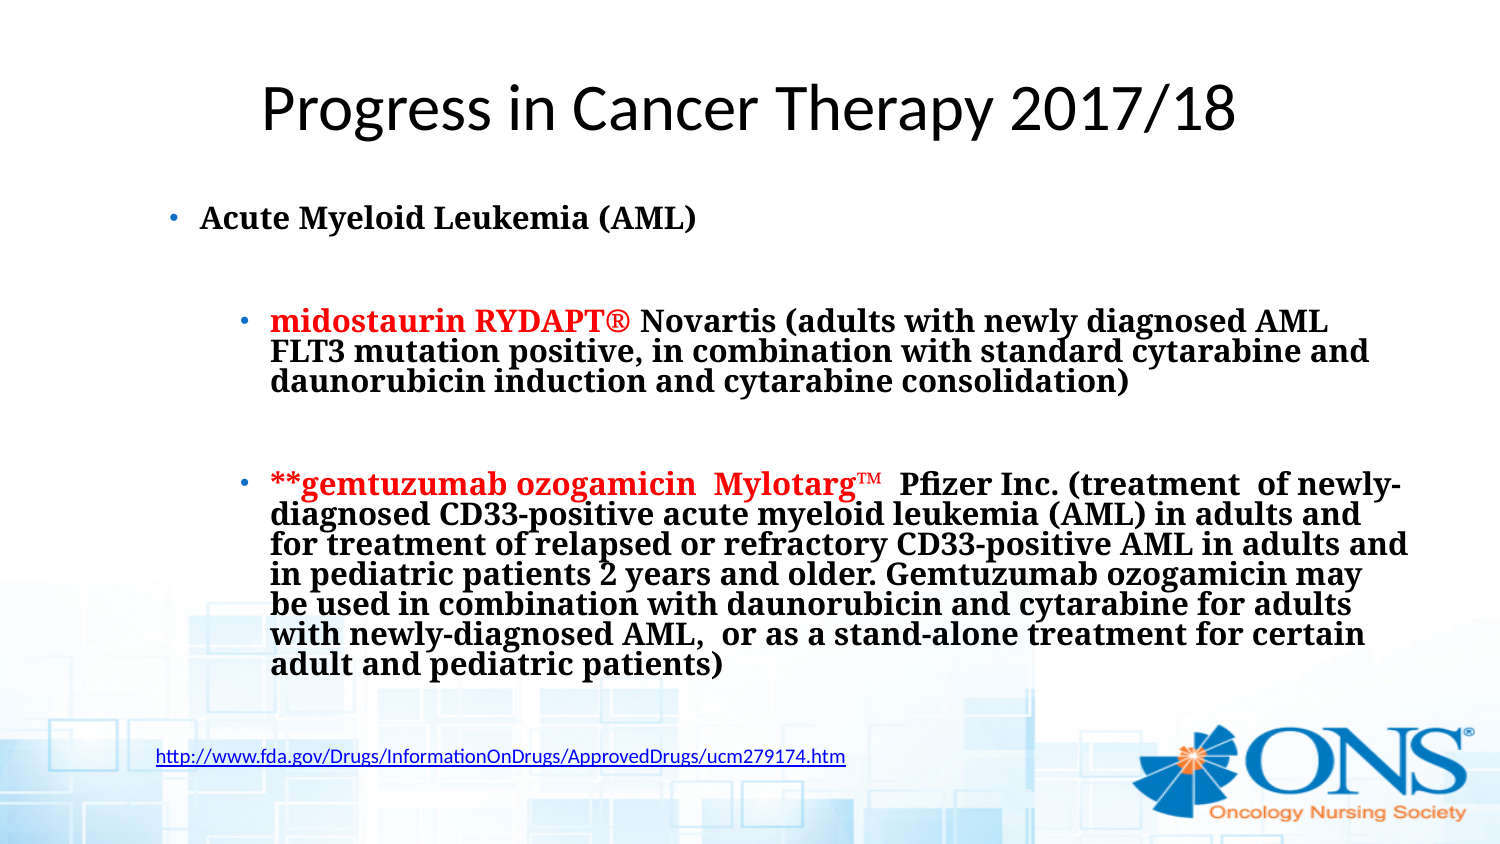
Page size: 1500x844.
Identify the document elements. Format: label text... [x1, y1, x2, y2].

text_box http://www.fda.gov/Drugs/InformationOnDrugs/ApprovedDrugs/ucm279174.htm [0, 740, 1018, 776]
title Progress in Cancer Therapy 2017/18 [75, 33, 1425, 175]
picture [0, 0, 1500, 844]
list Acute Myeloid Leukemia (AML) midostaurin RYDAPT® Novartis (adults with newly diagnosed AML FLT3 mutation positive, in combination with standard cytarabine and daunorubicin induction and cytarabine consolidation) **gemtuzumab ozogamicin Mylotarg™ Pfizer Inc. (treatment of newly-diagnosed CD33-positive acute myeloid leukemia (AML) in adults and for treatment of relapsed or refractory CD33-positive AML in adults and in pediatric patients 2 years and older. Gemtuzumab ozogamicin may be used in combination with daunorubicin and cytarabine for adults with newly-diagnosed AML, or as a stand-alone treatment for certain adult and pediatric patients) [57, 198, 1425, 696]
